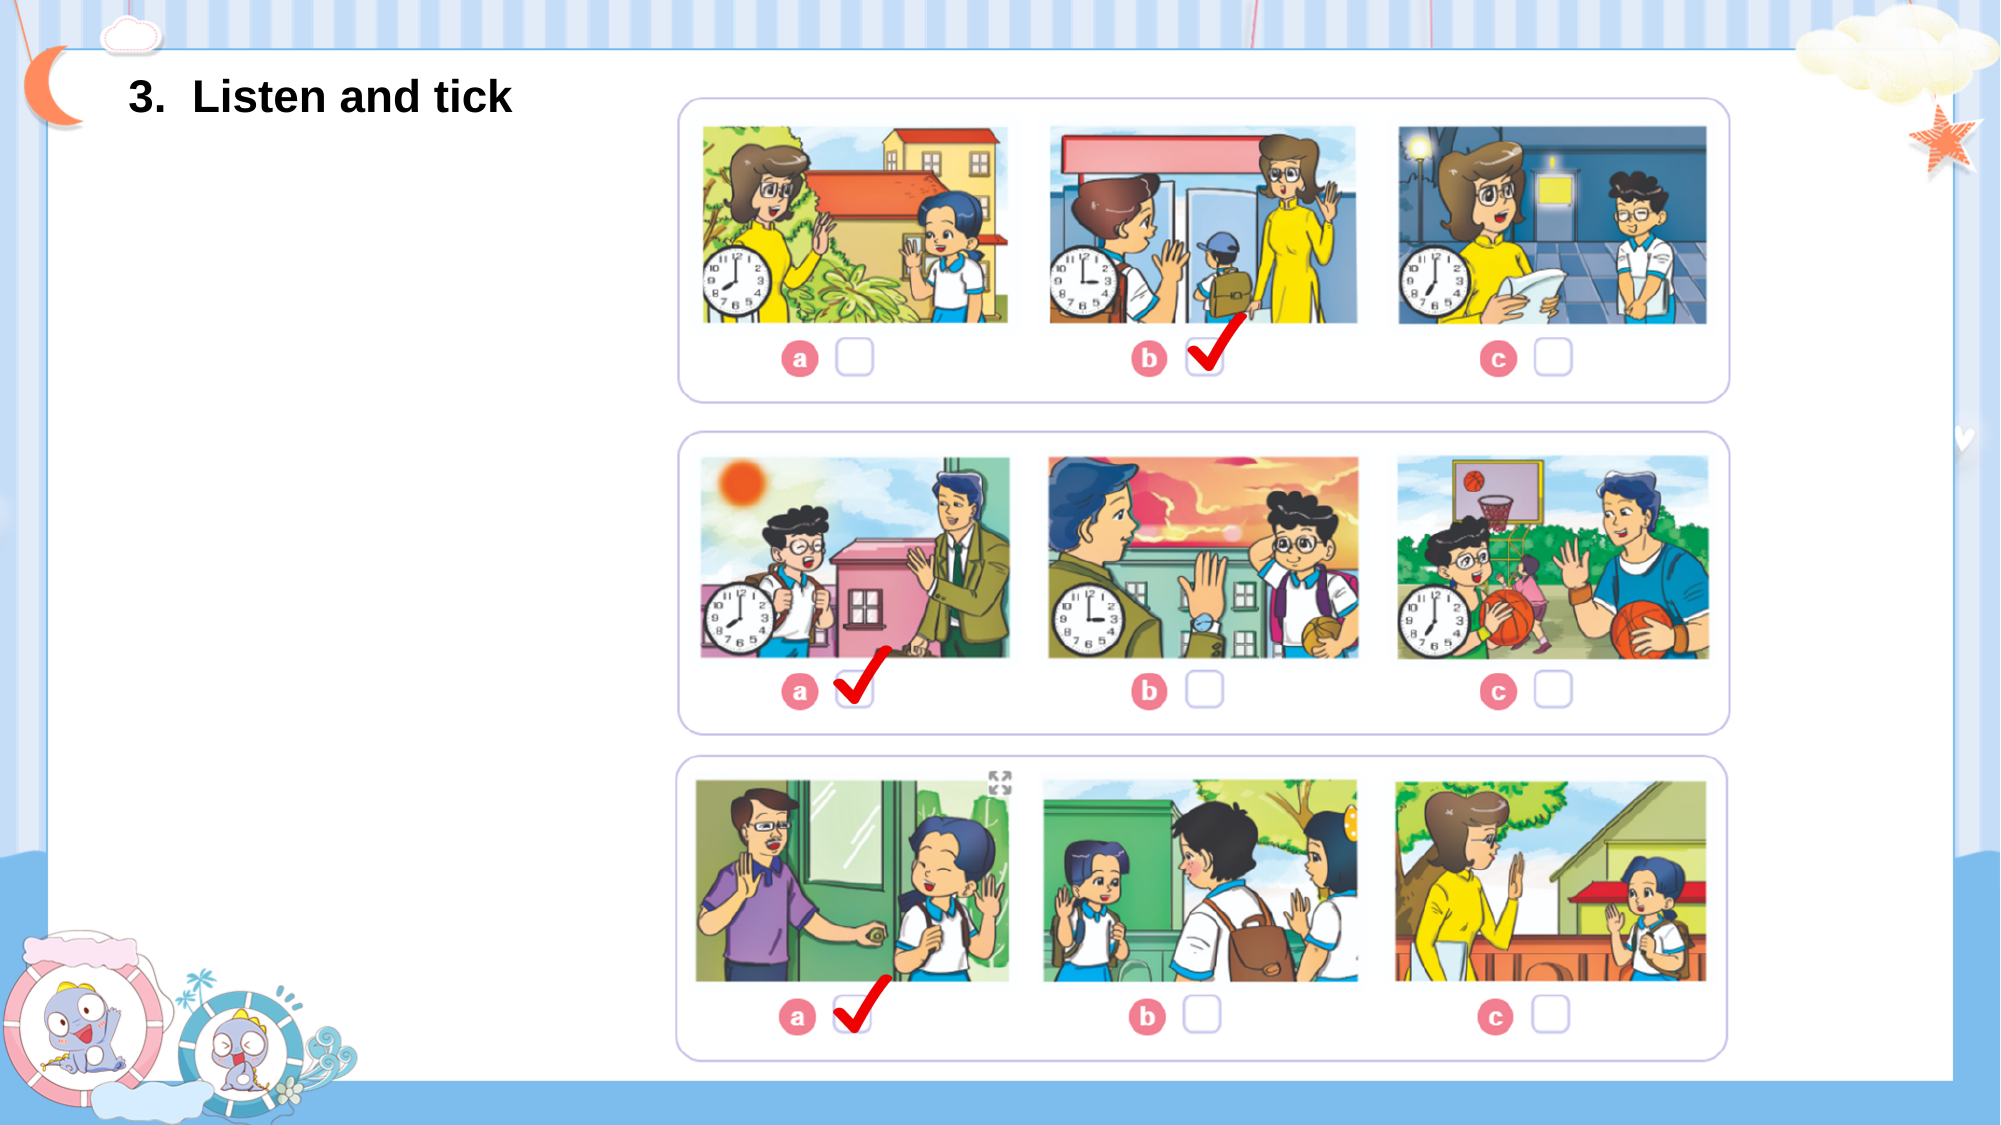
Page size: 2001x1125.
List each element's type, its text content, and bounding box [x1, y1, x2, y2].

picture [0, 0, 2001, 1125]
text_box 3. Listen and tick [113, 59, 529, 129]
